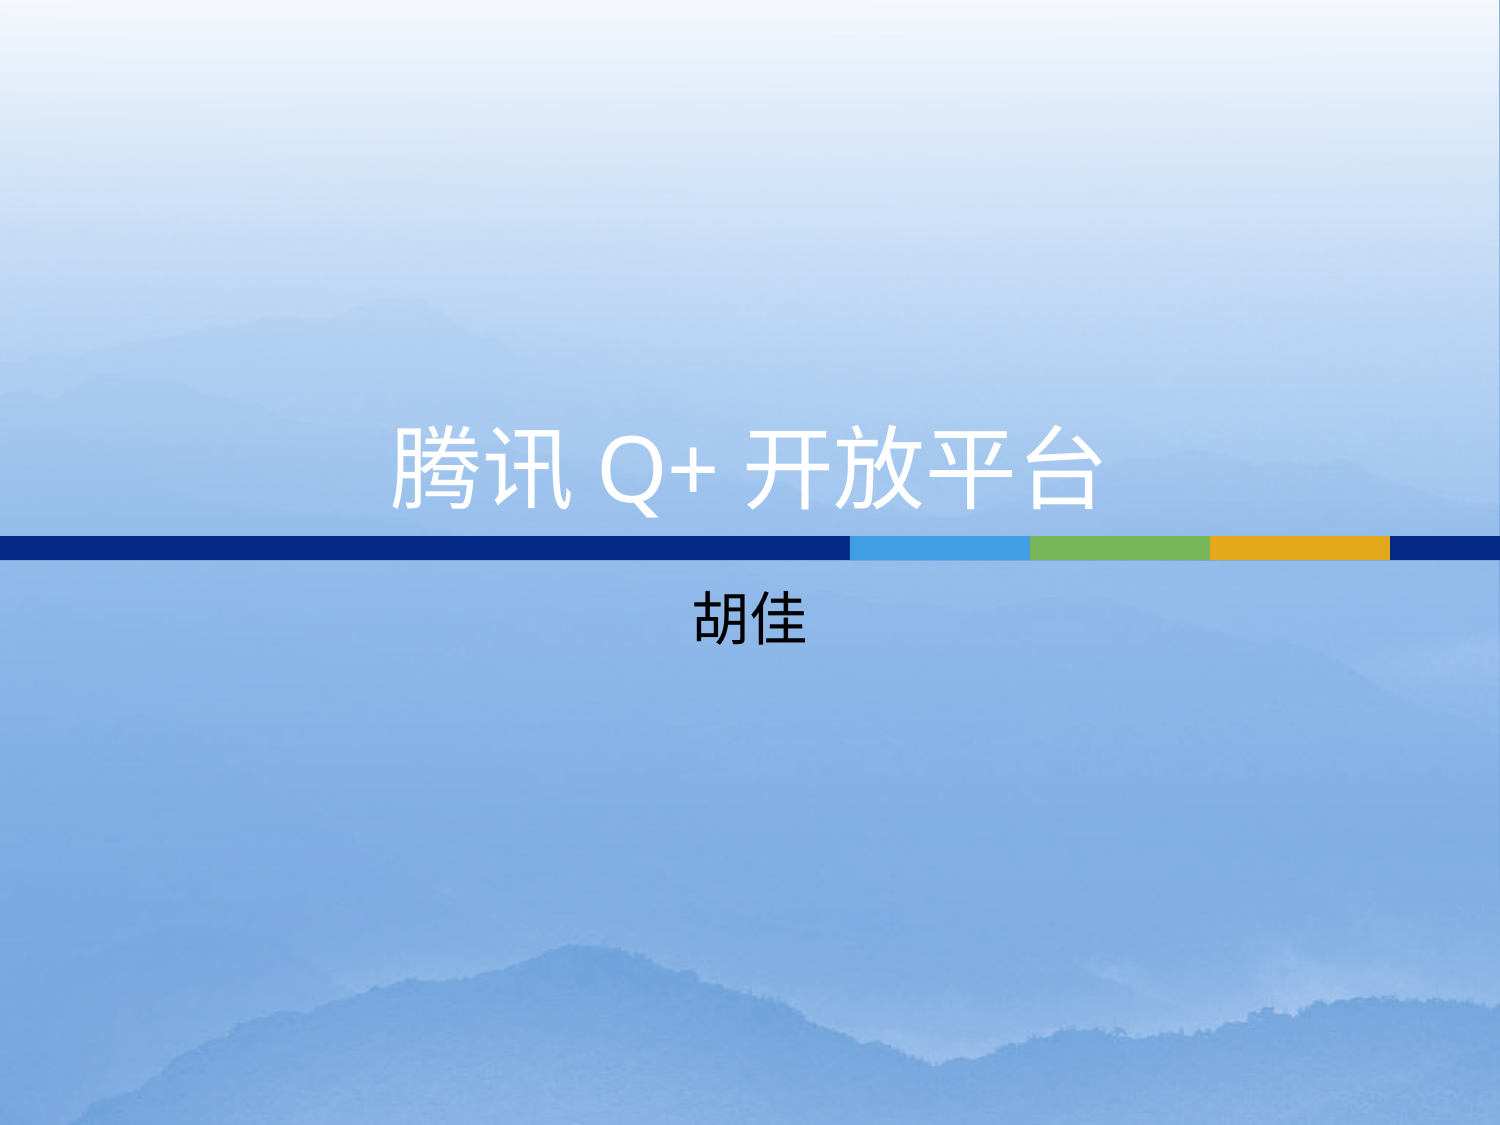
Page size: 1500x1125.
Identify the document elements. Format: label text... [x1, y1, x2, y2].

subtitle 胡佳 [225, 575, 1275, 863]
title 腾讯Q+开放平台 [99, 287, 1400, 529]
